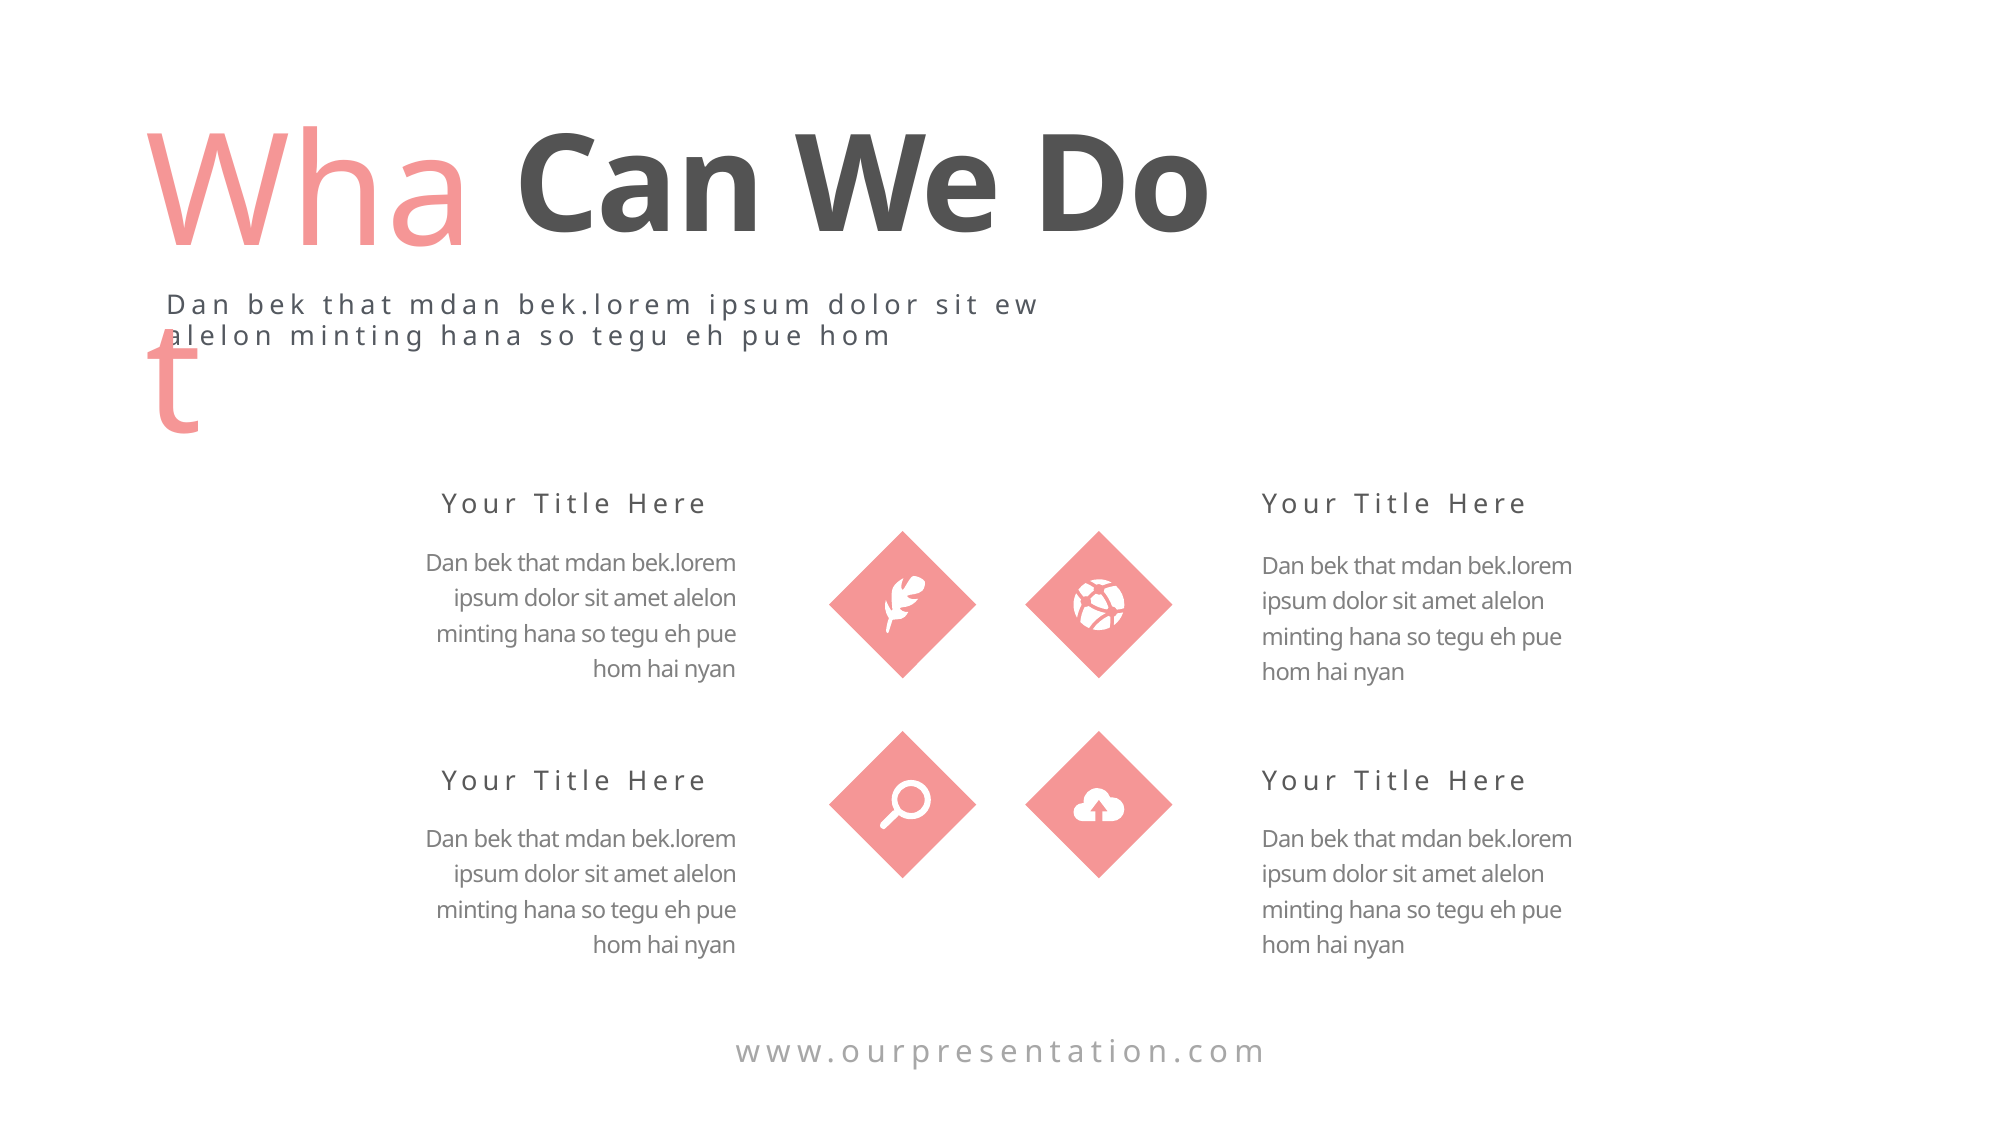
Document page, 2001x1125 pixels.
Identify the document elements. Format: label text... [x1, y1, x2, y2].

text_box [829, 730, 977, 879]
text_box [1103, 585, 1125, 610]
text_box [1113, 612, 1124, 626]
text_box www.ourpresentation.com [714, 1027, 1286, 1073]
text_box Dan bek that mdan bek.lorem ipsum dolor sit amet alelon minting hana so tegu eh pue hom hai nyan [1246, 809, 1613, 966]
text_box Can We Do [510, 92, 1461, 263]
text_box [1078, 583, 1094, 597]
text_box [1073, 593, 1082, 618]
text_box [1090, 593, 1109, 610]
text_box Dan bek that mdan bek.lorem ipsum dolor sit ew alelon minting hana so tegu eh pue hom [510, 284, 1143, 356]
text_box [1073, 788, 1125, 822]
text_box [829, 531, 977, 679]
text_box [1025, 730, 1173, 879]
text_box Your Title Here [1257, 759, 1623, 801]
text_box Dan bek that mdan bek.lorem ipsum dolor sit amet alelon minting hana so tegu eh pue hom hai nyan [385, 533, 752, 690]
text_box What [141, 84, 510, 469]
text_box [1025, 531, 1173, 679]
text_box Your Title Here [1257, 482, 1623, 524]
text_box [1089, 579, 1112, 586]
text_box [1080, 606, 1106, 629]
text_box Your Title Here [369, 482, 734, 524]
text_box [879, 779, 931, 830]
text_box Your Title Here [369, 759, 734, 801]
text_box Dan bek that mdan bek.lorem ipsum dolor sit amet alelon minting hana so tegu eh pue hom hai nyan [1246, 536, 1613, 693]
text_box Dan bek that mdan bek.lorem ipsum dolor sit amet alelon minting hana so tegu eh pue hom hai nyan [385, 809, 752, 966]
text_box [1092, 615, 1111, 631]
text_box [885, 575, 926, 634]
